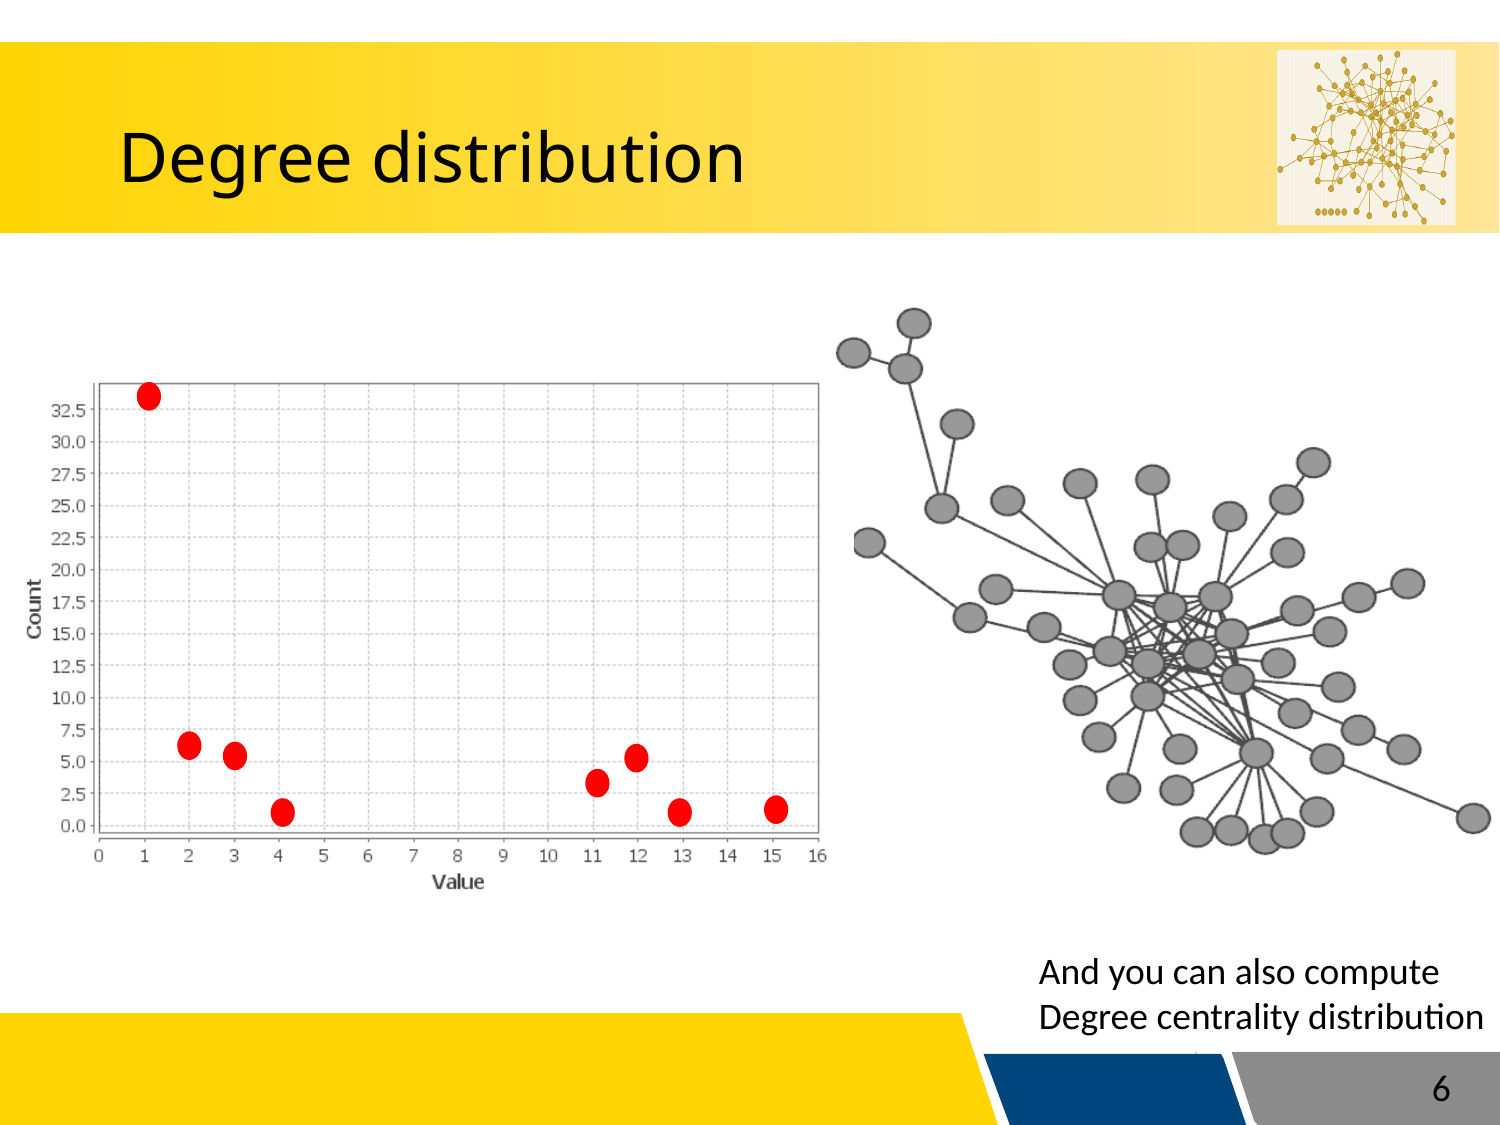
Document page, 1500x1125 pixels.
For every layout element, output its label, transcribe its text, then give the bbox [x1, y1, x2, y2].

text_box And you can also compute Degree centrality distribution [1024, 939, 1500, 1045]
title Degree distribution [103, 51, 1213, 270]
slide_number 6 [1417, 1057, 1491, 1117]
text_box [328, 43, 333, 51]
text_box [12, 376, 854, 902]
picture [557, 299, 1500, 863]
